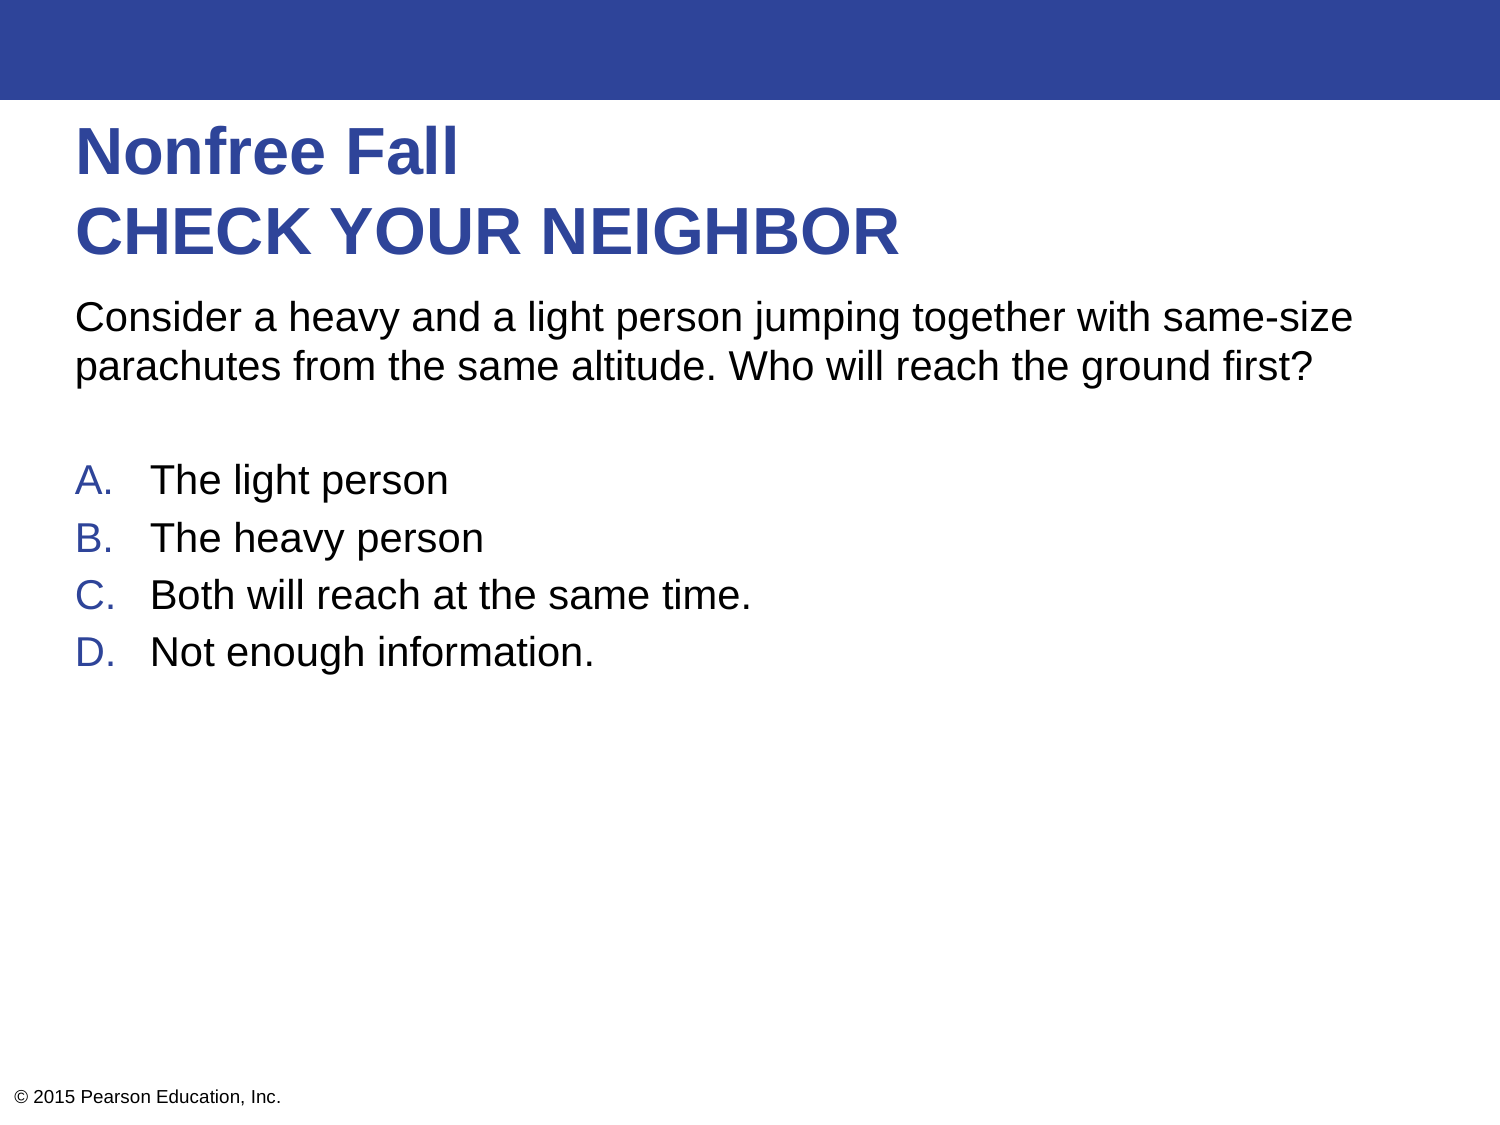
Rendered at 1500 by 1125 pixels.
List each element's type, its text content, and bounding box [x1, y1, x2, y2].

title Nonfree Fall CHECK YOUR NEIGHBOR [0, 100, 1500, 278]
list Consider a heavy and a light person jumping together with same-size parachutes from the same altitude. Who will reach the ground first? The light person The heavy person Both will reach at the same time. Not enough information. [59, 284, 1459, 1081]
footer © 2015 Pearson Education, Inc. [14, 1084, 900, 1115]
